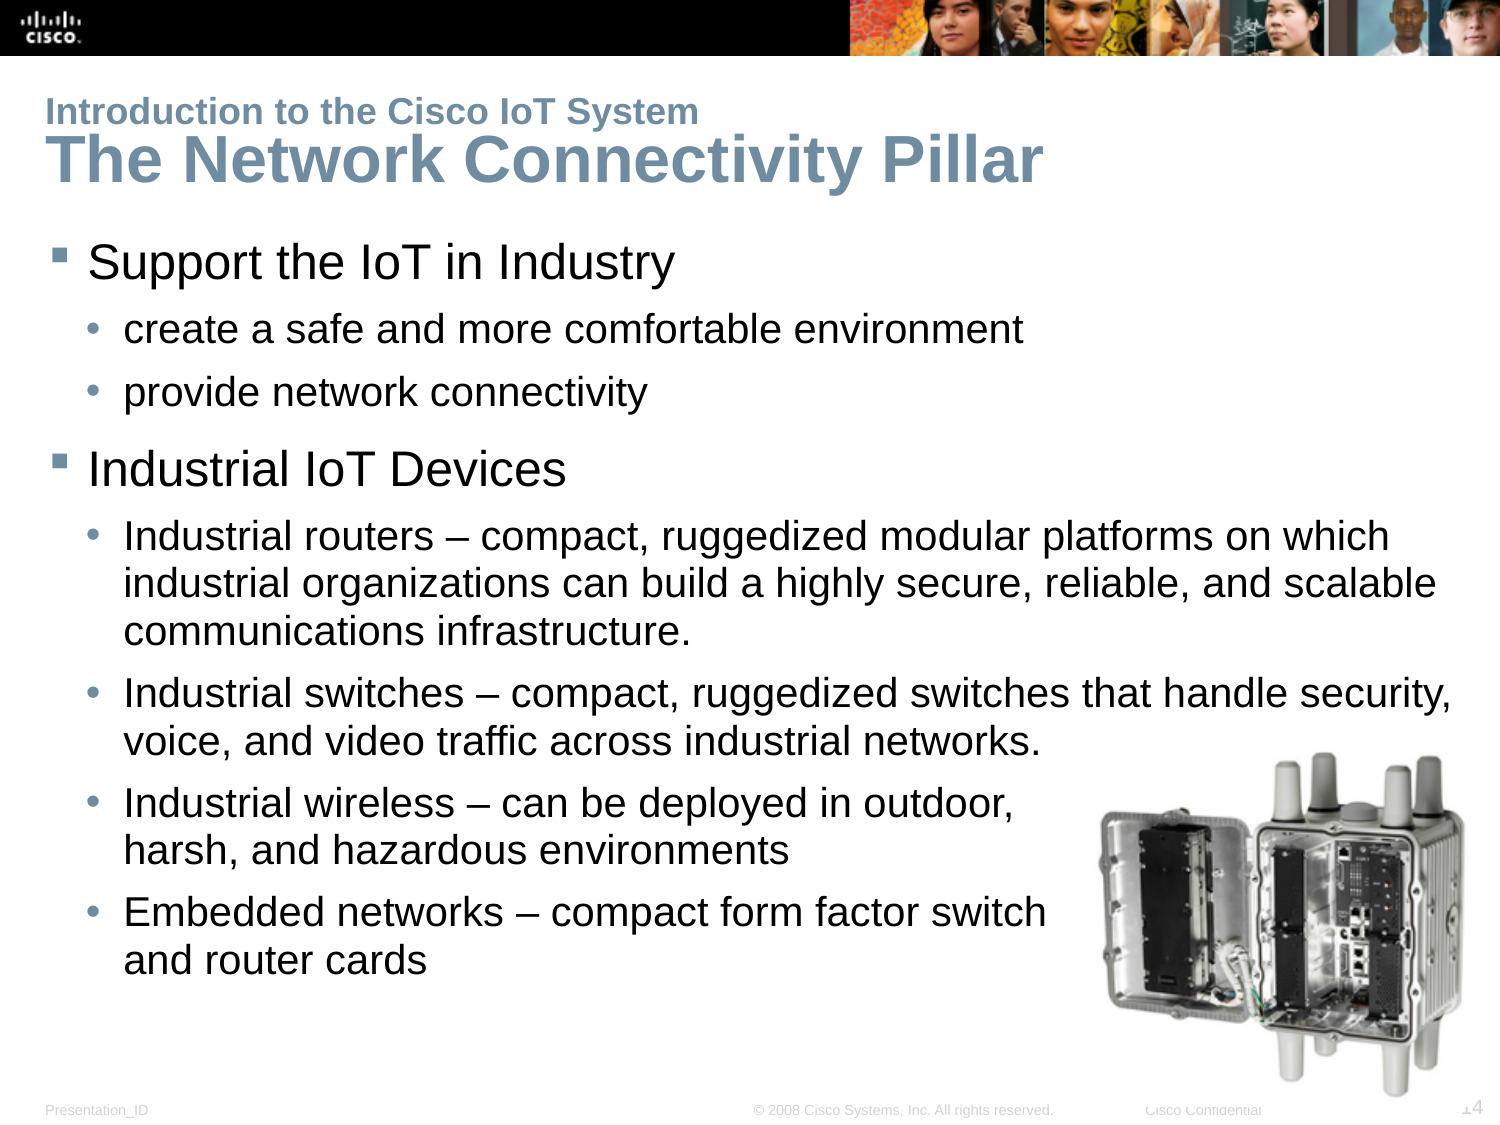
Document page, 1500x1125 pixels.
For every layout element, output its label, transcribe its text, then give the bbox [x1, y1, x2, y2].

picture [1090, 745, 1471, 1107]
title Introduction to the Cisco IoT System The Network Connectivity Pillar [31, 64, 1471, 203]
list Support the IoT in Industry create a safe and more comfortable environment provide network connectivity Industrial IoT Devices Industrial routers – compact, ruggedized modular platforms on which industrial organizations can build a highly secure, reliable, and scalable communications infrastructure. Industrial switches – compact, ruggedized switches that handle security, voice, and video traffic across industrial networks. Industrial wireless – can be deployed in outdoor, harsh, and hazardous environments Embedded networks – compact form factor switch and router cards [34, 227, 1471, 1082]
picture [0, 0, 1500, 56]
